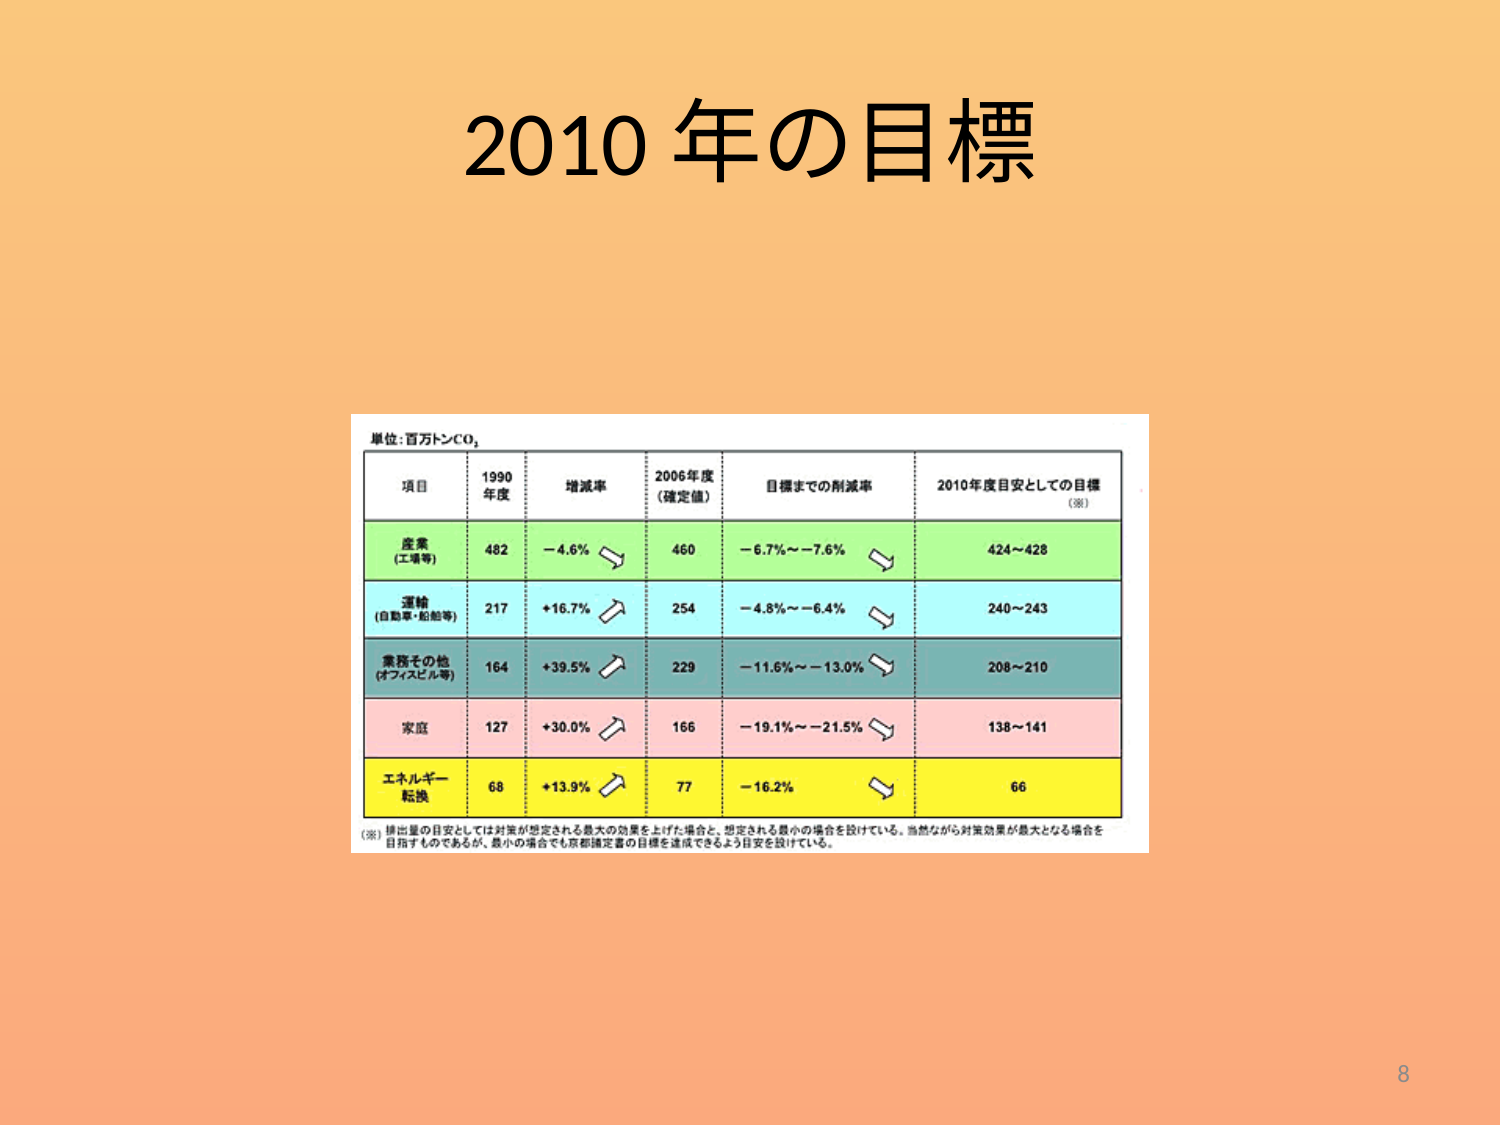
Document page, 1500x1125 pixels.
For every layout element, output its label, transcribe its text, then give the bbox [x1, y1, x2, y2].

slide_number 8 [1074, 1042, 1425, 1103]
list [351, 414, 1149, 853]
title 2010年の目標 [75, 45, 1425, 233]
